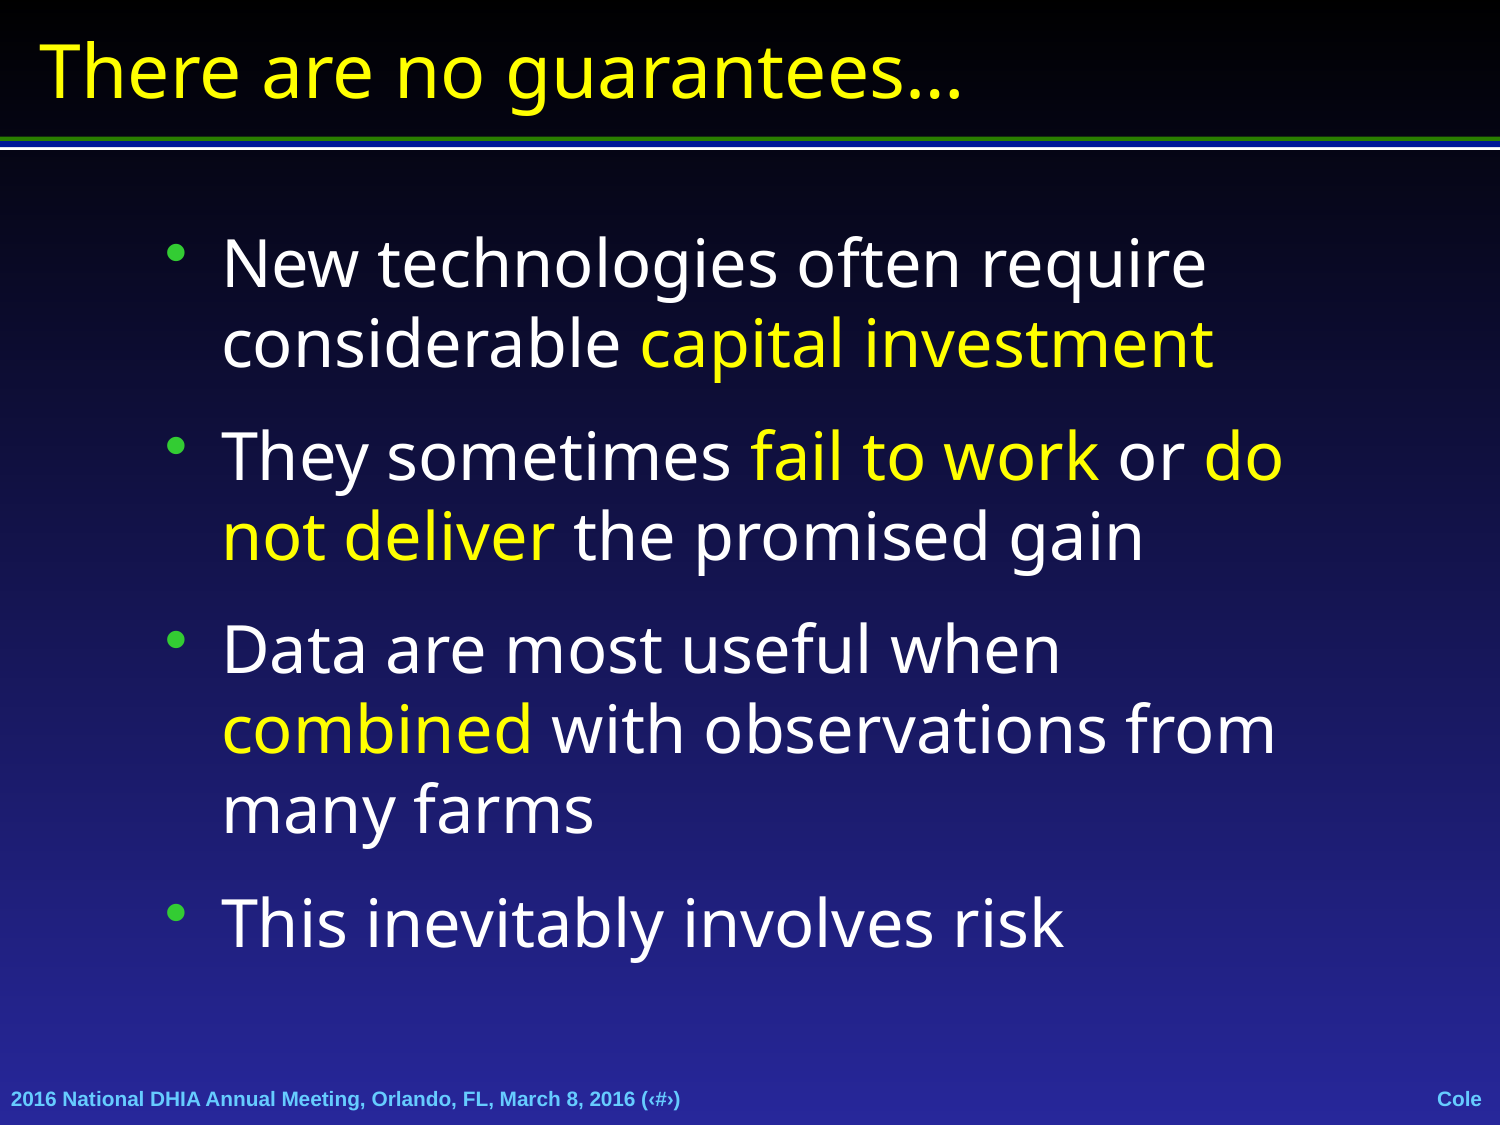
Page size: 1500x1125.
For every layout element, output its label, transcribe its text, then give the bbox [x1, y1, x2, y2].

title There are no guarantees… [24, 15, 1475, 122]
list New technologies often require considerable capital investment They sometimes fail to work or do not deliver the promised gain Data are most useful when combined with observations from many farms This inevitably involves risk [149, 212, 1350, 888]
